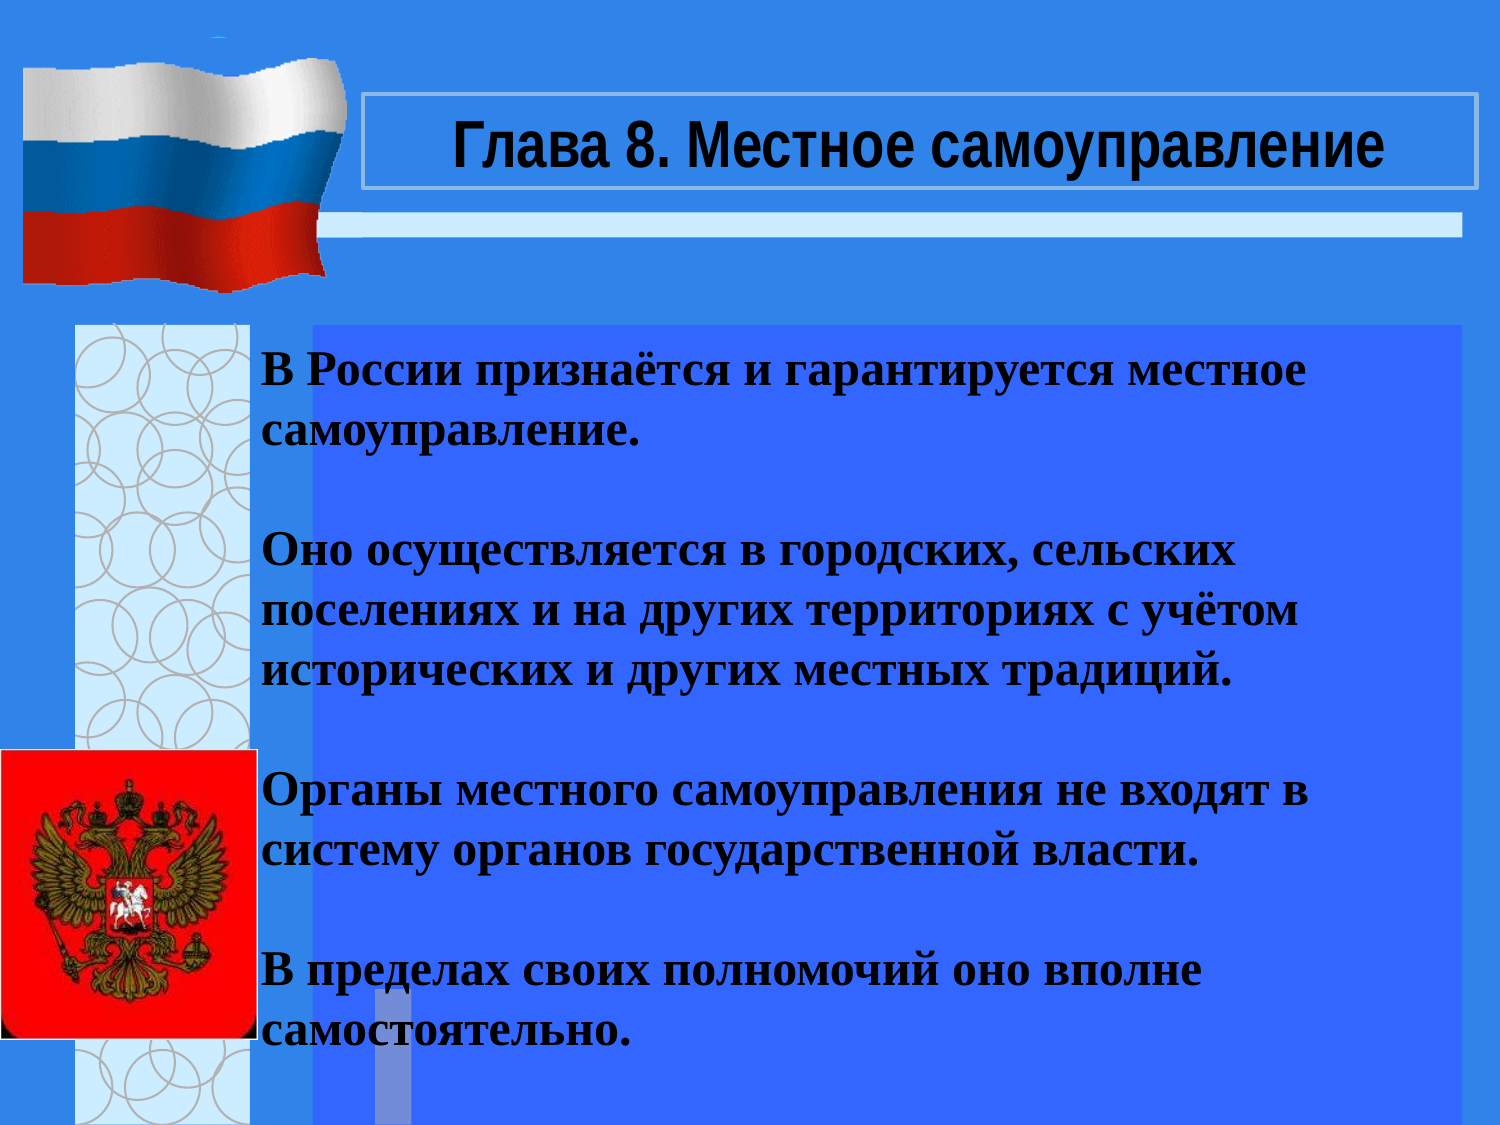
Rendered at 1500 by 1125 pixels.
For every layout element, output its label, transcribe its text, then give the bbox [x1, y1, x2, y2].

picture [23, 58, 348, 294]
text_box В России признаётся и гарантируется местное самоуправление. Оно осуществляется в городских, сельских поселениях и на других территориях с учётом исторических и других местных традиций. Органы местного самоуправления не входят в систему органов государственной власти. В пределах своих полномочий оно вполне самостоятельно. [246, 328, 1500, 1063]
text_box Глава 8. Местное самоуправление [361, 92, 1479, 190]
picture [0, 749, 258, 1040]
